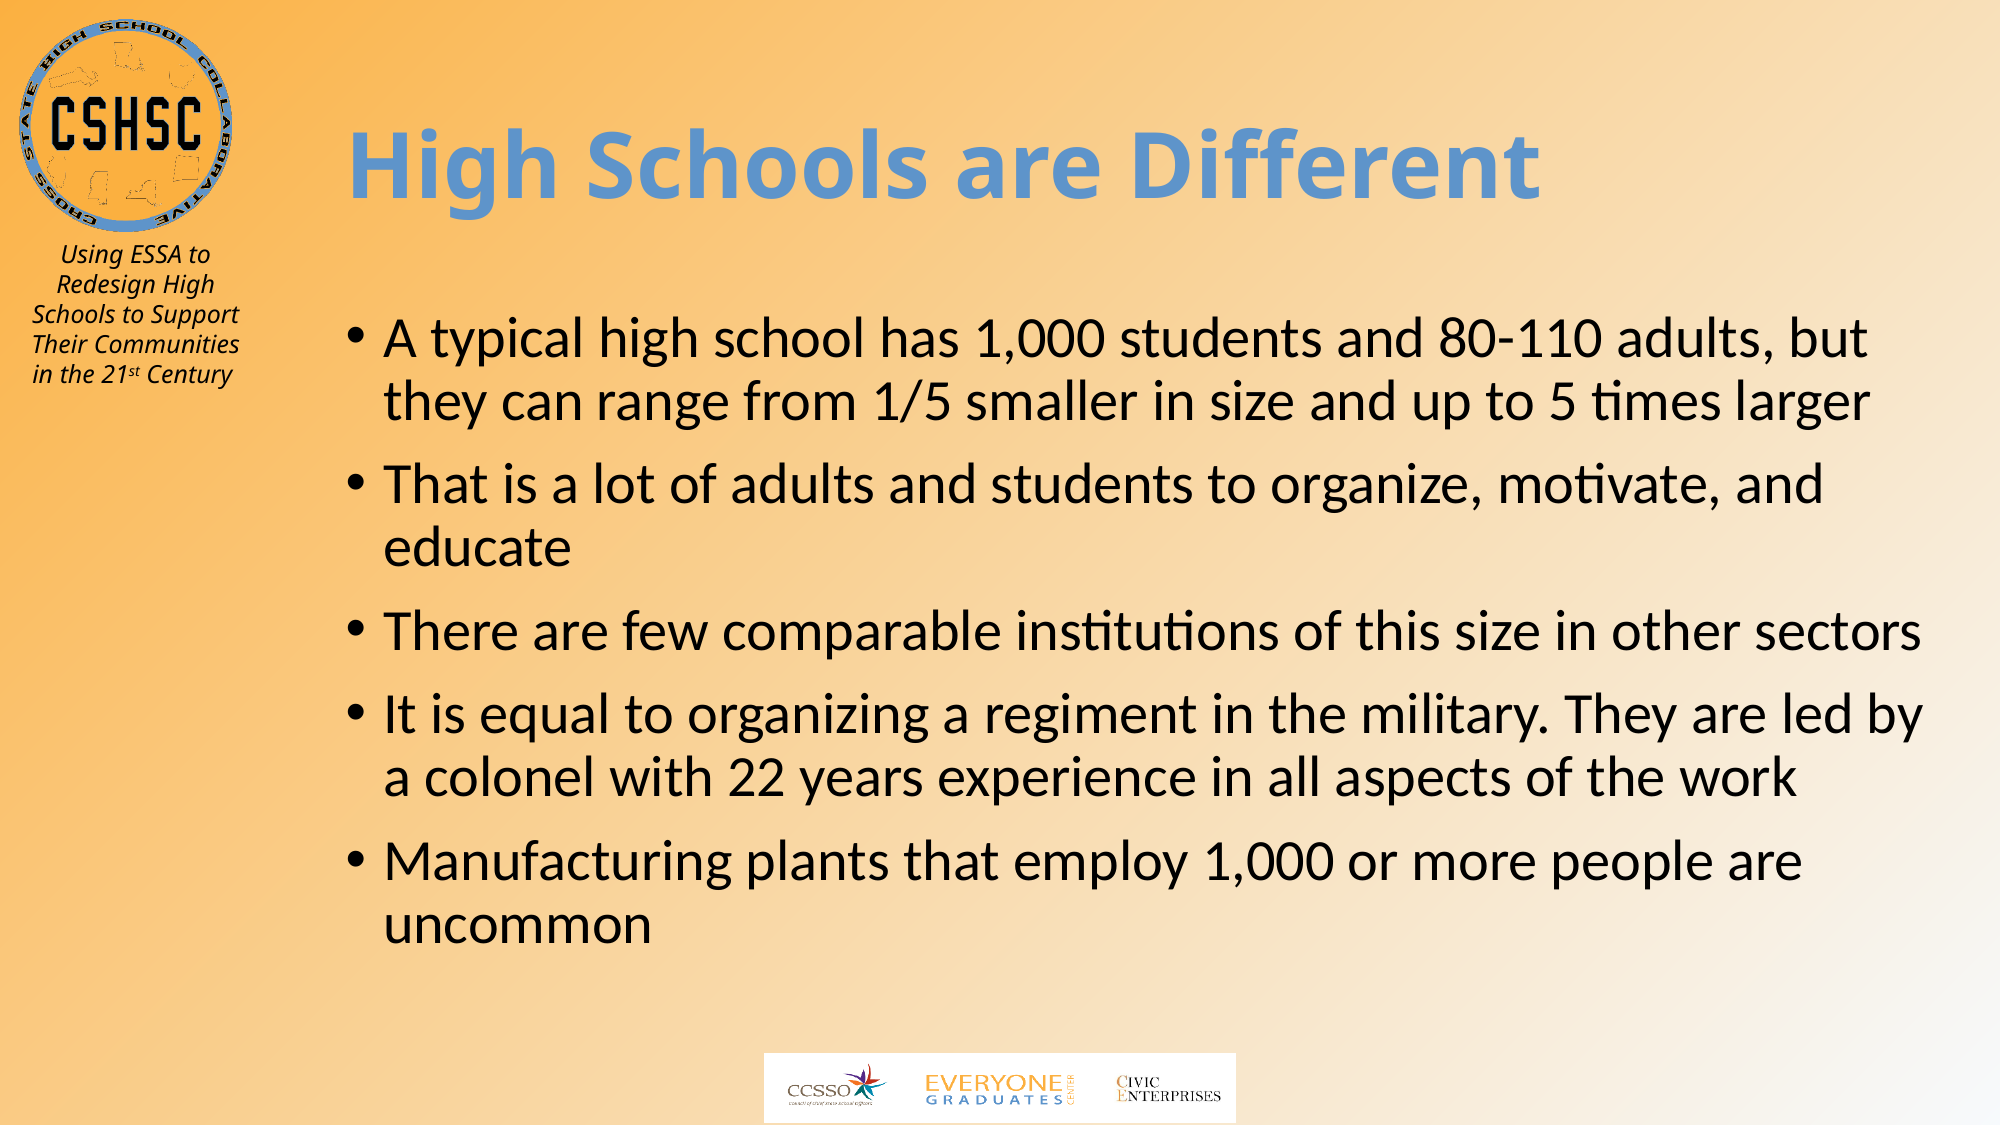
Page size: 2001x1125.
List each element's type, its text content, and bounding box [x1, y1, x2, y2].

picture [764, 1053, 1236, 1123]
picture [18, 19, 233, 232]
title High Schools are Different [330, 59, 1956, 278]
list A typical high school has 1,000 students and 80-110 adults, but they can range from 1/5 smaller in size and up to 5 times larger That is a lot of adults and students to organize, motivate, and educate There are few comparable institutions of this size in other sectors It is equal to organizing a regiment in the military. They are led by a colonel with 22 years experience in all aspects of the work Manufacturing plants that employ 1,000 or more people are uncommon [330, 299, 1956, 969]
